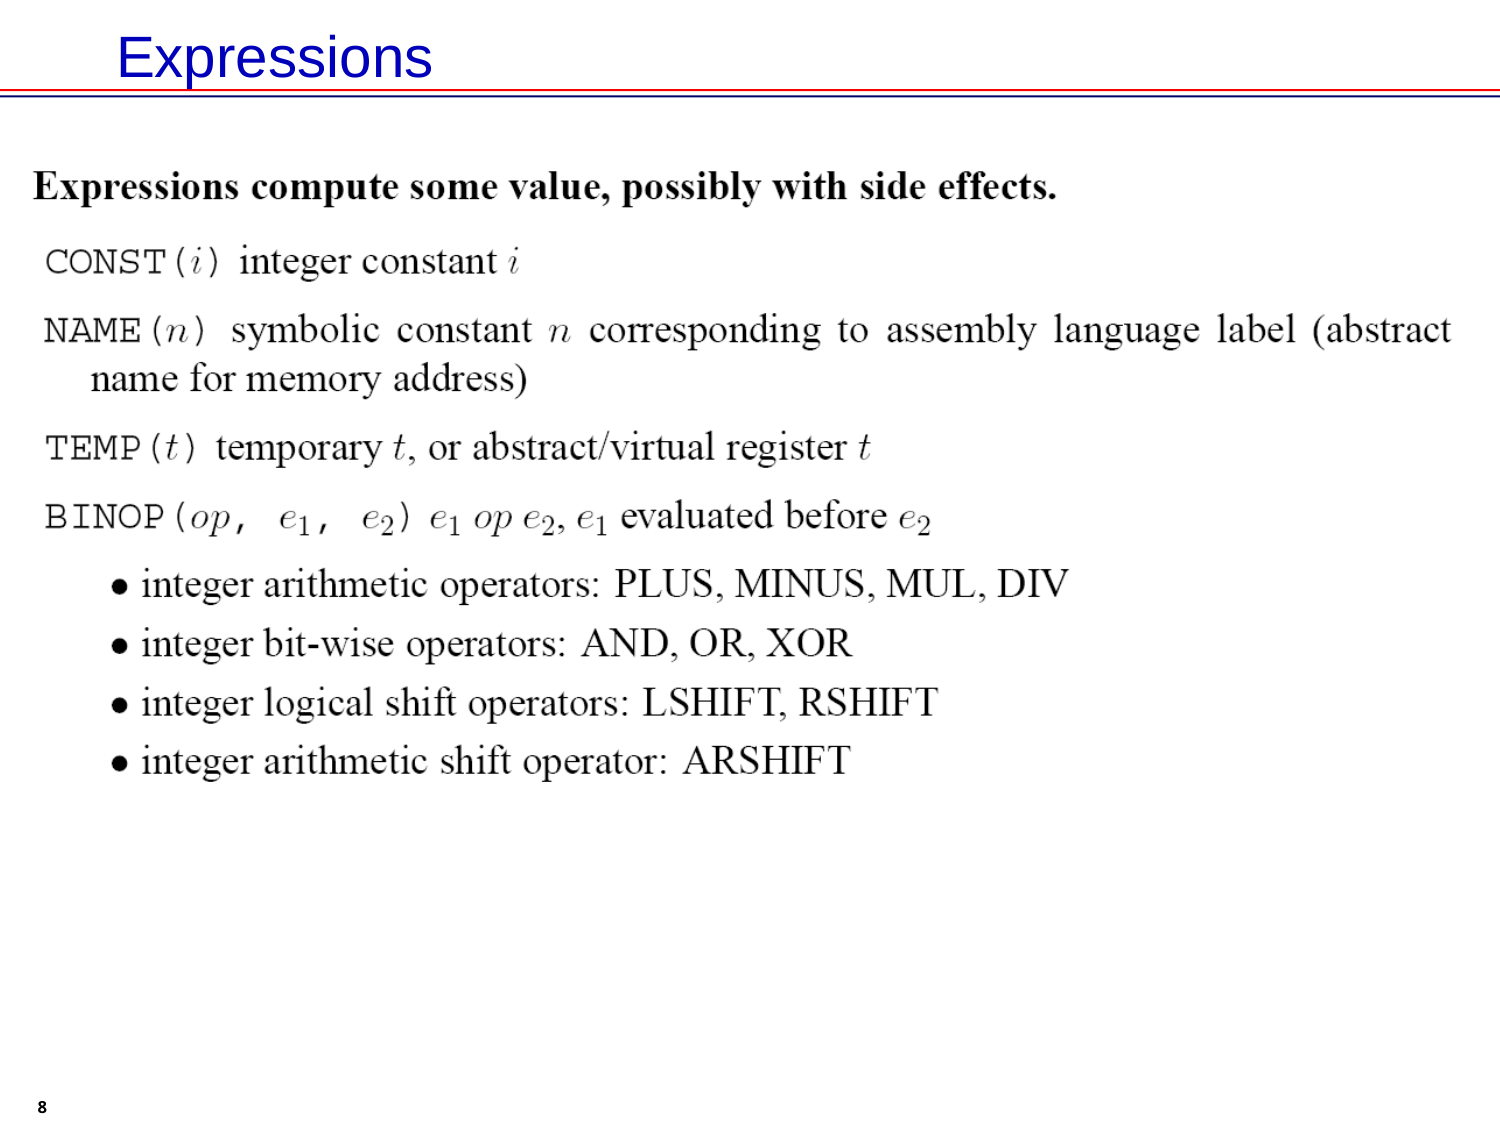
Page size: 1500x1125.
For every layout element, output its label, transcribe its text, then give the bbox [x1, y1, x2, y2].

title Expressions [101, 14, 1399, 160]
slide_number 8 [0, 1089, 63, 1125]
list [21, 162, 1480, 838]
